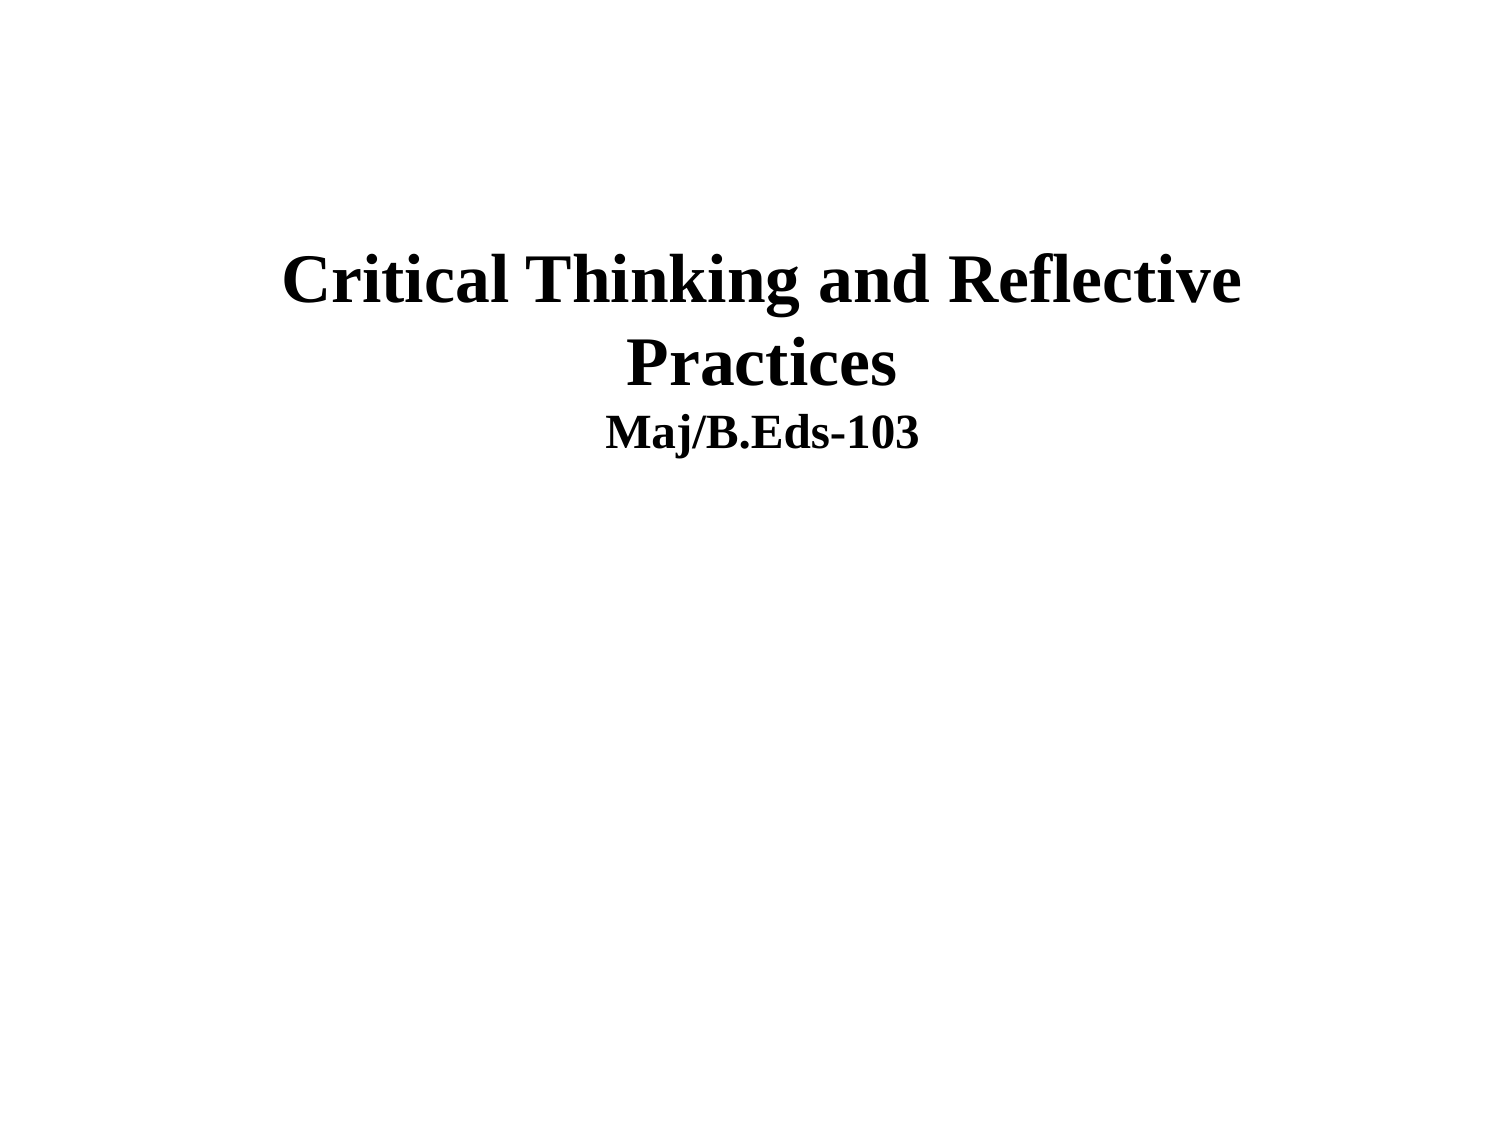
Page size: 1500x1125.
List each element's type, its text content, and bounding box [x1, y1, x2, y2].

title Critical Thinking and Reflective Practices Maj/B.Eds-103 [125, 224, 1400, 467]
